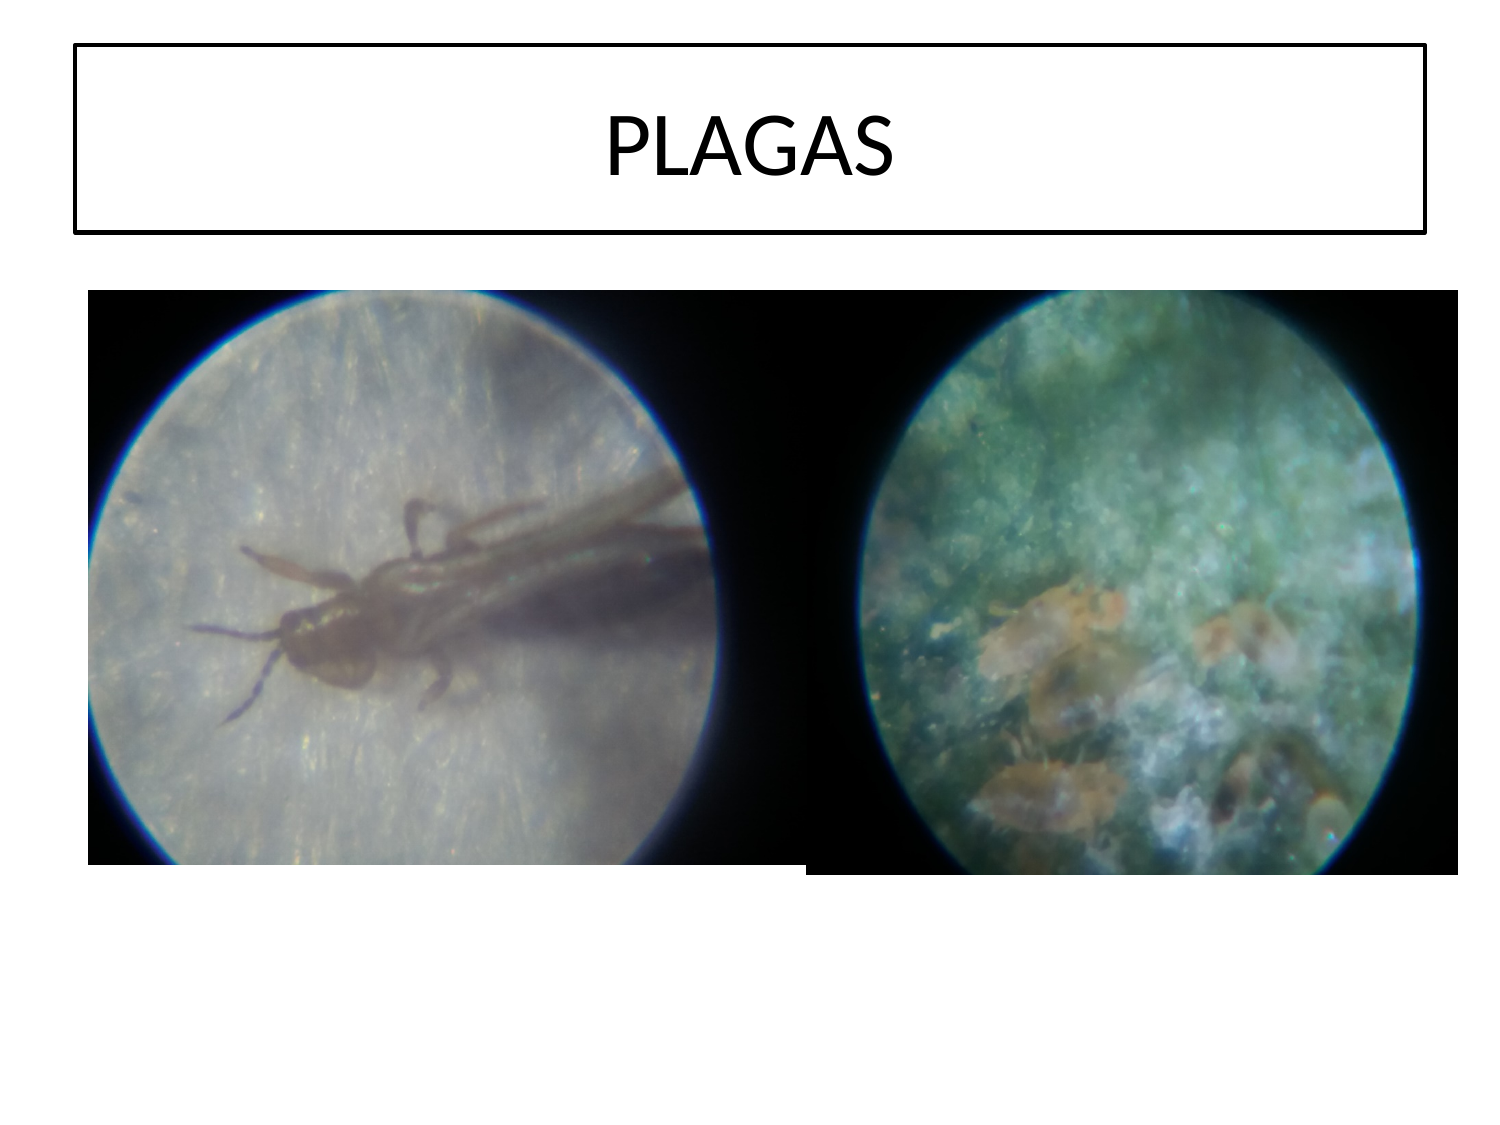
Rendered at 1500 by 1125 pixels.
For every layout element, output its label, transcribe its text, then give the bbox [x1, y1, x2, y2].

picture [88, 290, 808, 866]
title PLAGAS [73, 43, 1427, 235]
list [806, 290, 1458, 875]
